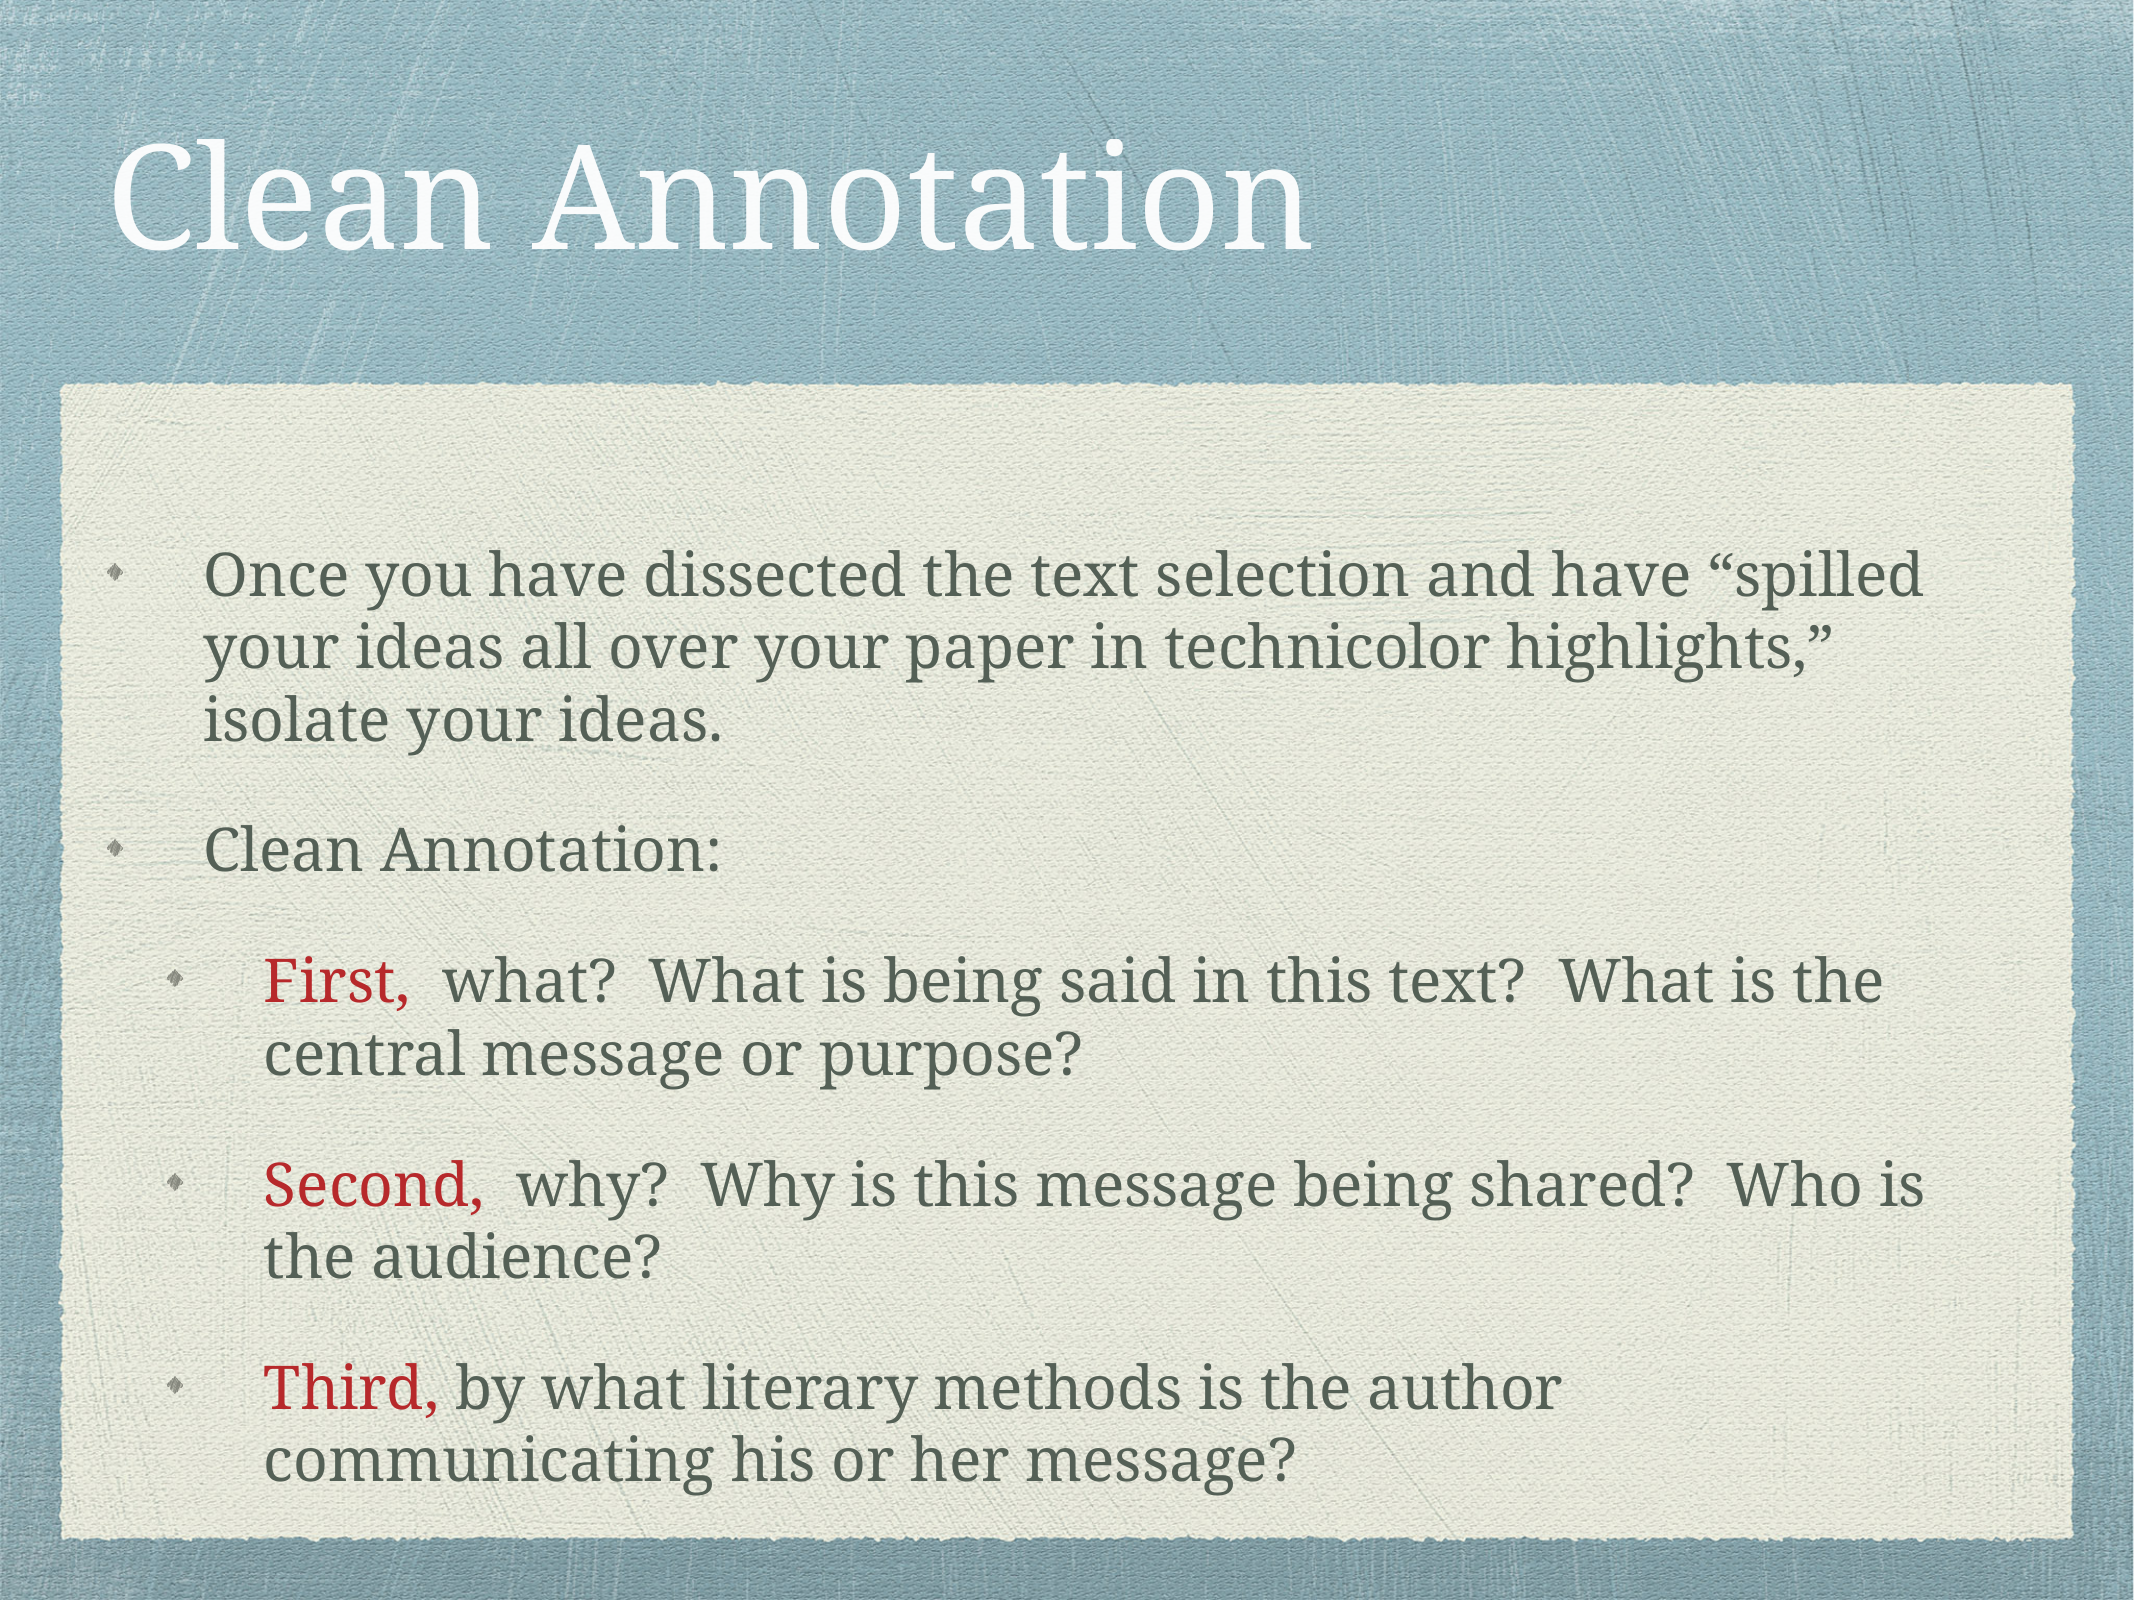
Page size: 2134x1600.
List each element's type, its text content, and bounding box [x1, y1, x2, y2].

list Once you have dissected the text selection and have “spilled your ideas all over your paper in technicolor highlights,” isolate your ideas. Clean Annotation: First, what? What is being said in this text? What is the central message or purpose? Second, why? Why is this message being shared? Who is the audience? Third, by what literary methods is the author communicating his or her message? [105, 430, 2028, 1495]
title Clean Annotation [105, 24, 2028, 359]
picture [0, 0, 2134, 1600]
